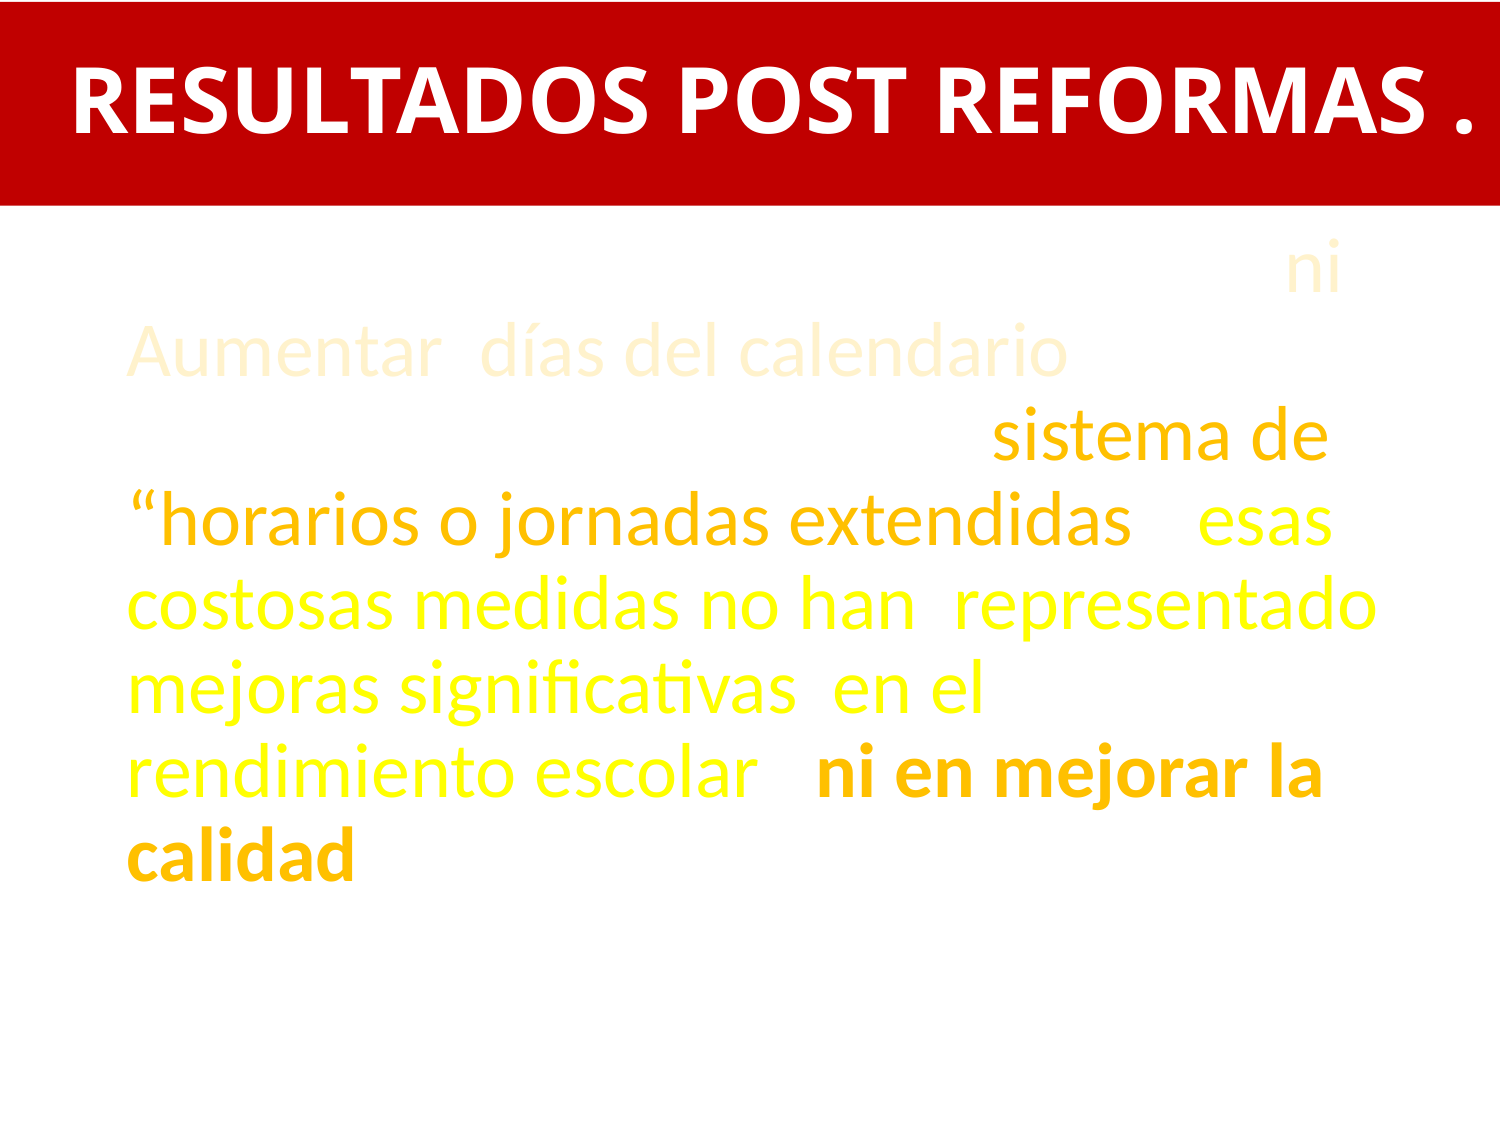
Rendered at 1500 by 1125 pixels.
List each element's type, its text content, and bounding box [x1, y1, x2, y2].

list Ni Reducir el tamaño de los grupos , ni Aumentar días del calendario escolar (200 días), ni imponer un sistema de “horarios o jornadas extendidas”, esas costosas medidas no han representado mejoras significativas en el rendimiento escolar , ni en mejorar la calidad de la educación , ni en la reducción del ausentismo ni la deserción . [77, 217, 1397, 1079]
title RESULTADOS POST REFORMAS . [0, 1, 1500, 206]
